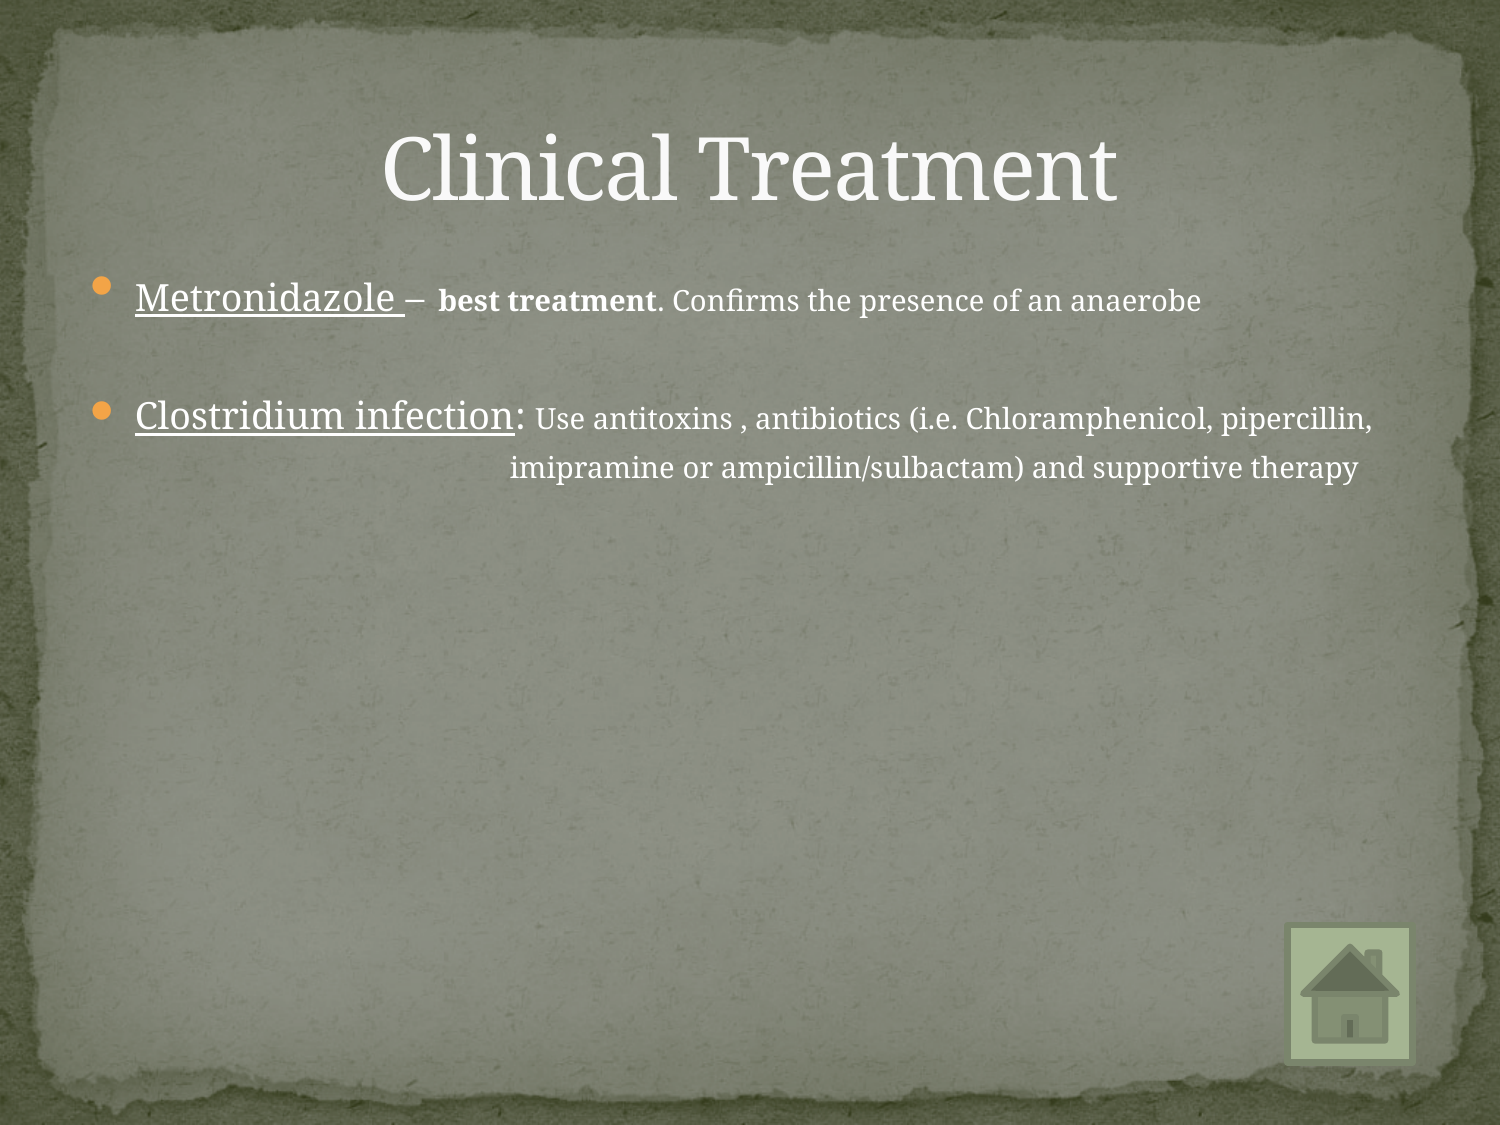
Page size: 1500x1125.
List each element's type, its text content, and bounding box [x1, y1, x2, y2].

text_box [1284, 922, 1416, 1066]
list Metronidazole – best treatment. Confirms the presence of an anaerobe Clostridium infection: Use antitoxins , antibiotics (i.e. Chloramphenicol, pipercillin, imipramine or ampicillin/sulbactam) and supportive therapy [75, 249, 1425, 1000]
title Clinical Treatment [74, 24, 1425, 225]
